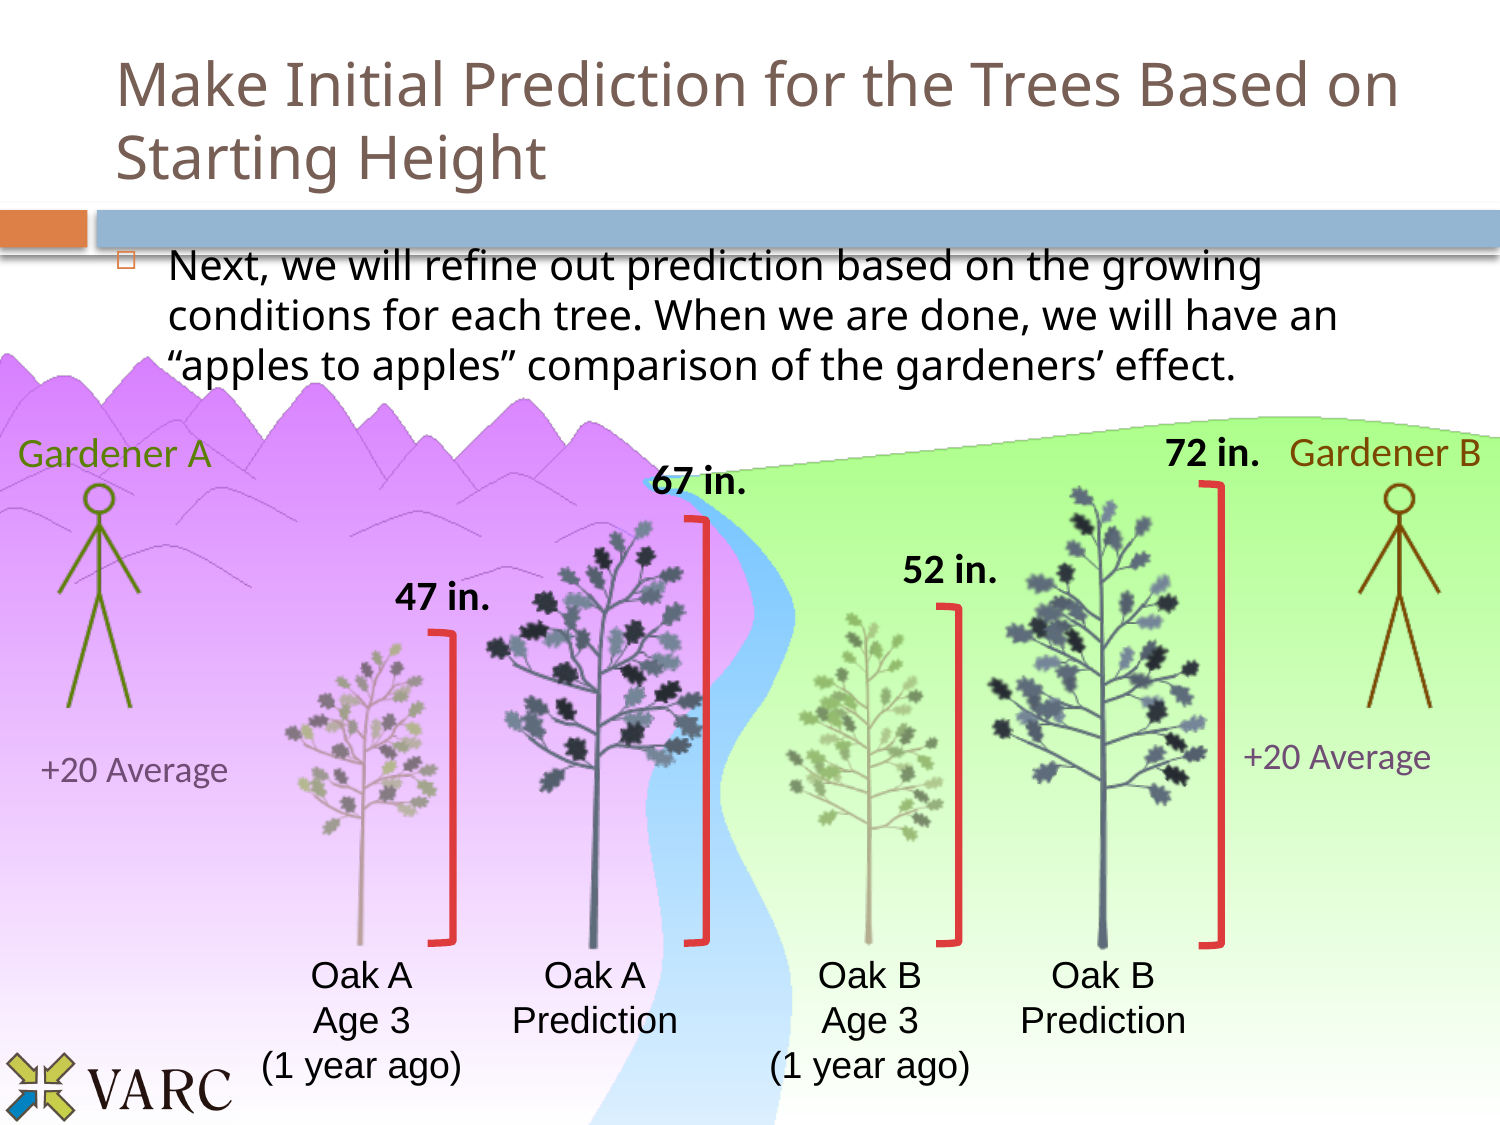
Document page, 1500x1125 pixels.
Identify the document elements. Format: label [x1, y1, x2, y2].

text_box [887, 534, 1015, 944]
text_box [1271, 417, 1500, 711]
text_box [1149, 416, 1277, 947]
text_box [636, 445, 764, 944]
text_box [379, 561, 508, 944]
picture [0, 0, 1500, 1125]
text_box [0, 418, 231, 711]
